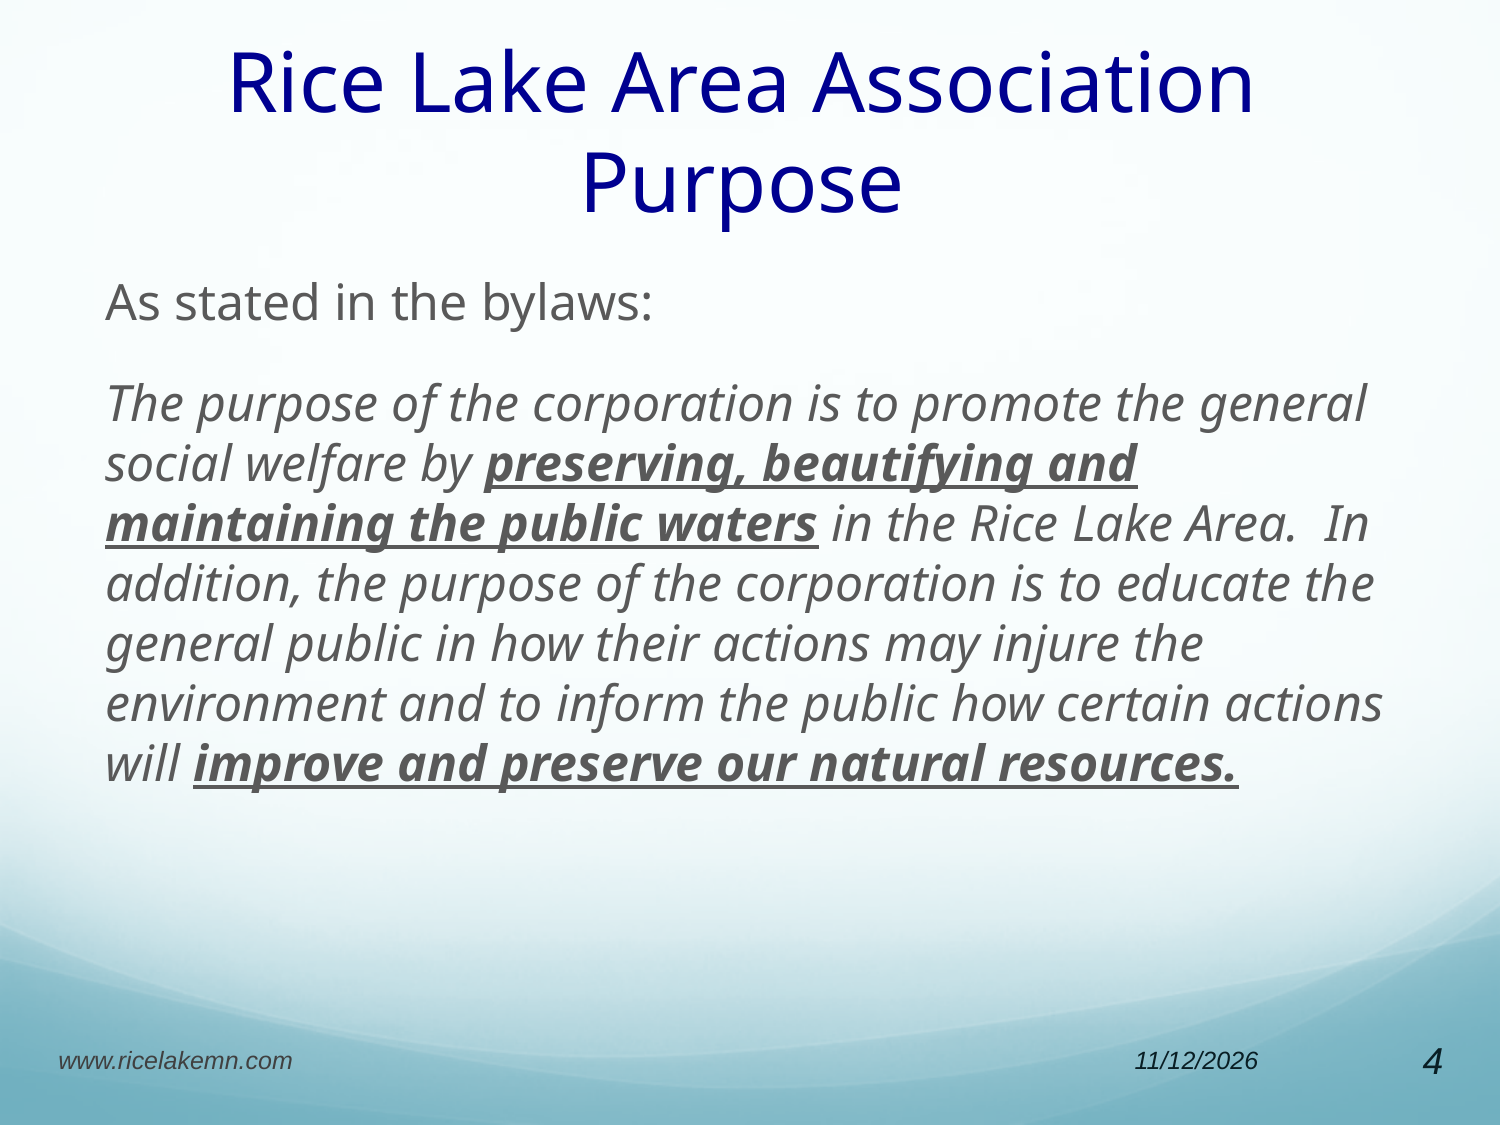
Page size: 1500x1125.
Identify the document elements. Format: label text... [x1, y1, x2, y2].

list As stated in the bylaws: The purpose of the corporation is to promote the general social welfare by preserving, beautifying and maintaining the public waters in the Rice Lake Area. In addition, the purpose of the corporation is to educate the general public in how their actions may injure the environment and to inform the public how certain actions will improve and preserve our natural resources. [90, 262, 1410, 975]
footer www.ricelakemn.com [43, 1029, 838, 1090]
title Rice Lake Area Association Purpose [75, 50, 1410, 237]
slide_number 4 [1295, 1029, 1459, 1090]
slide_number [923, 1029, 1274, 1090]
